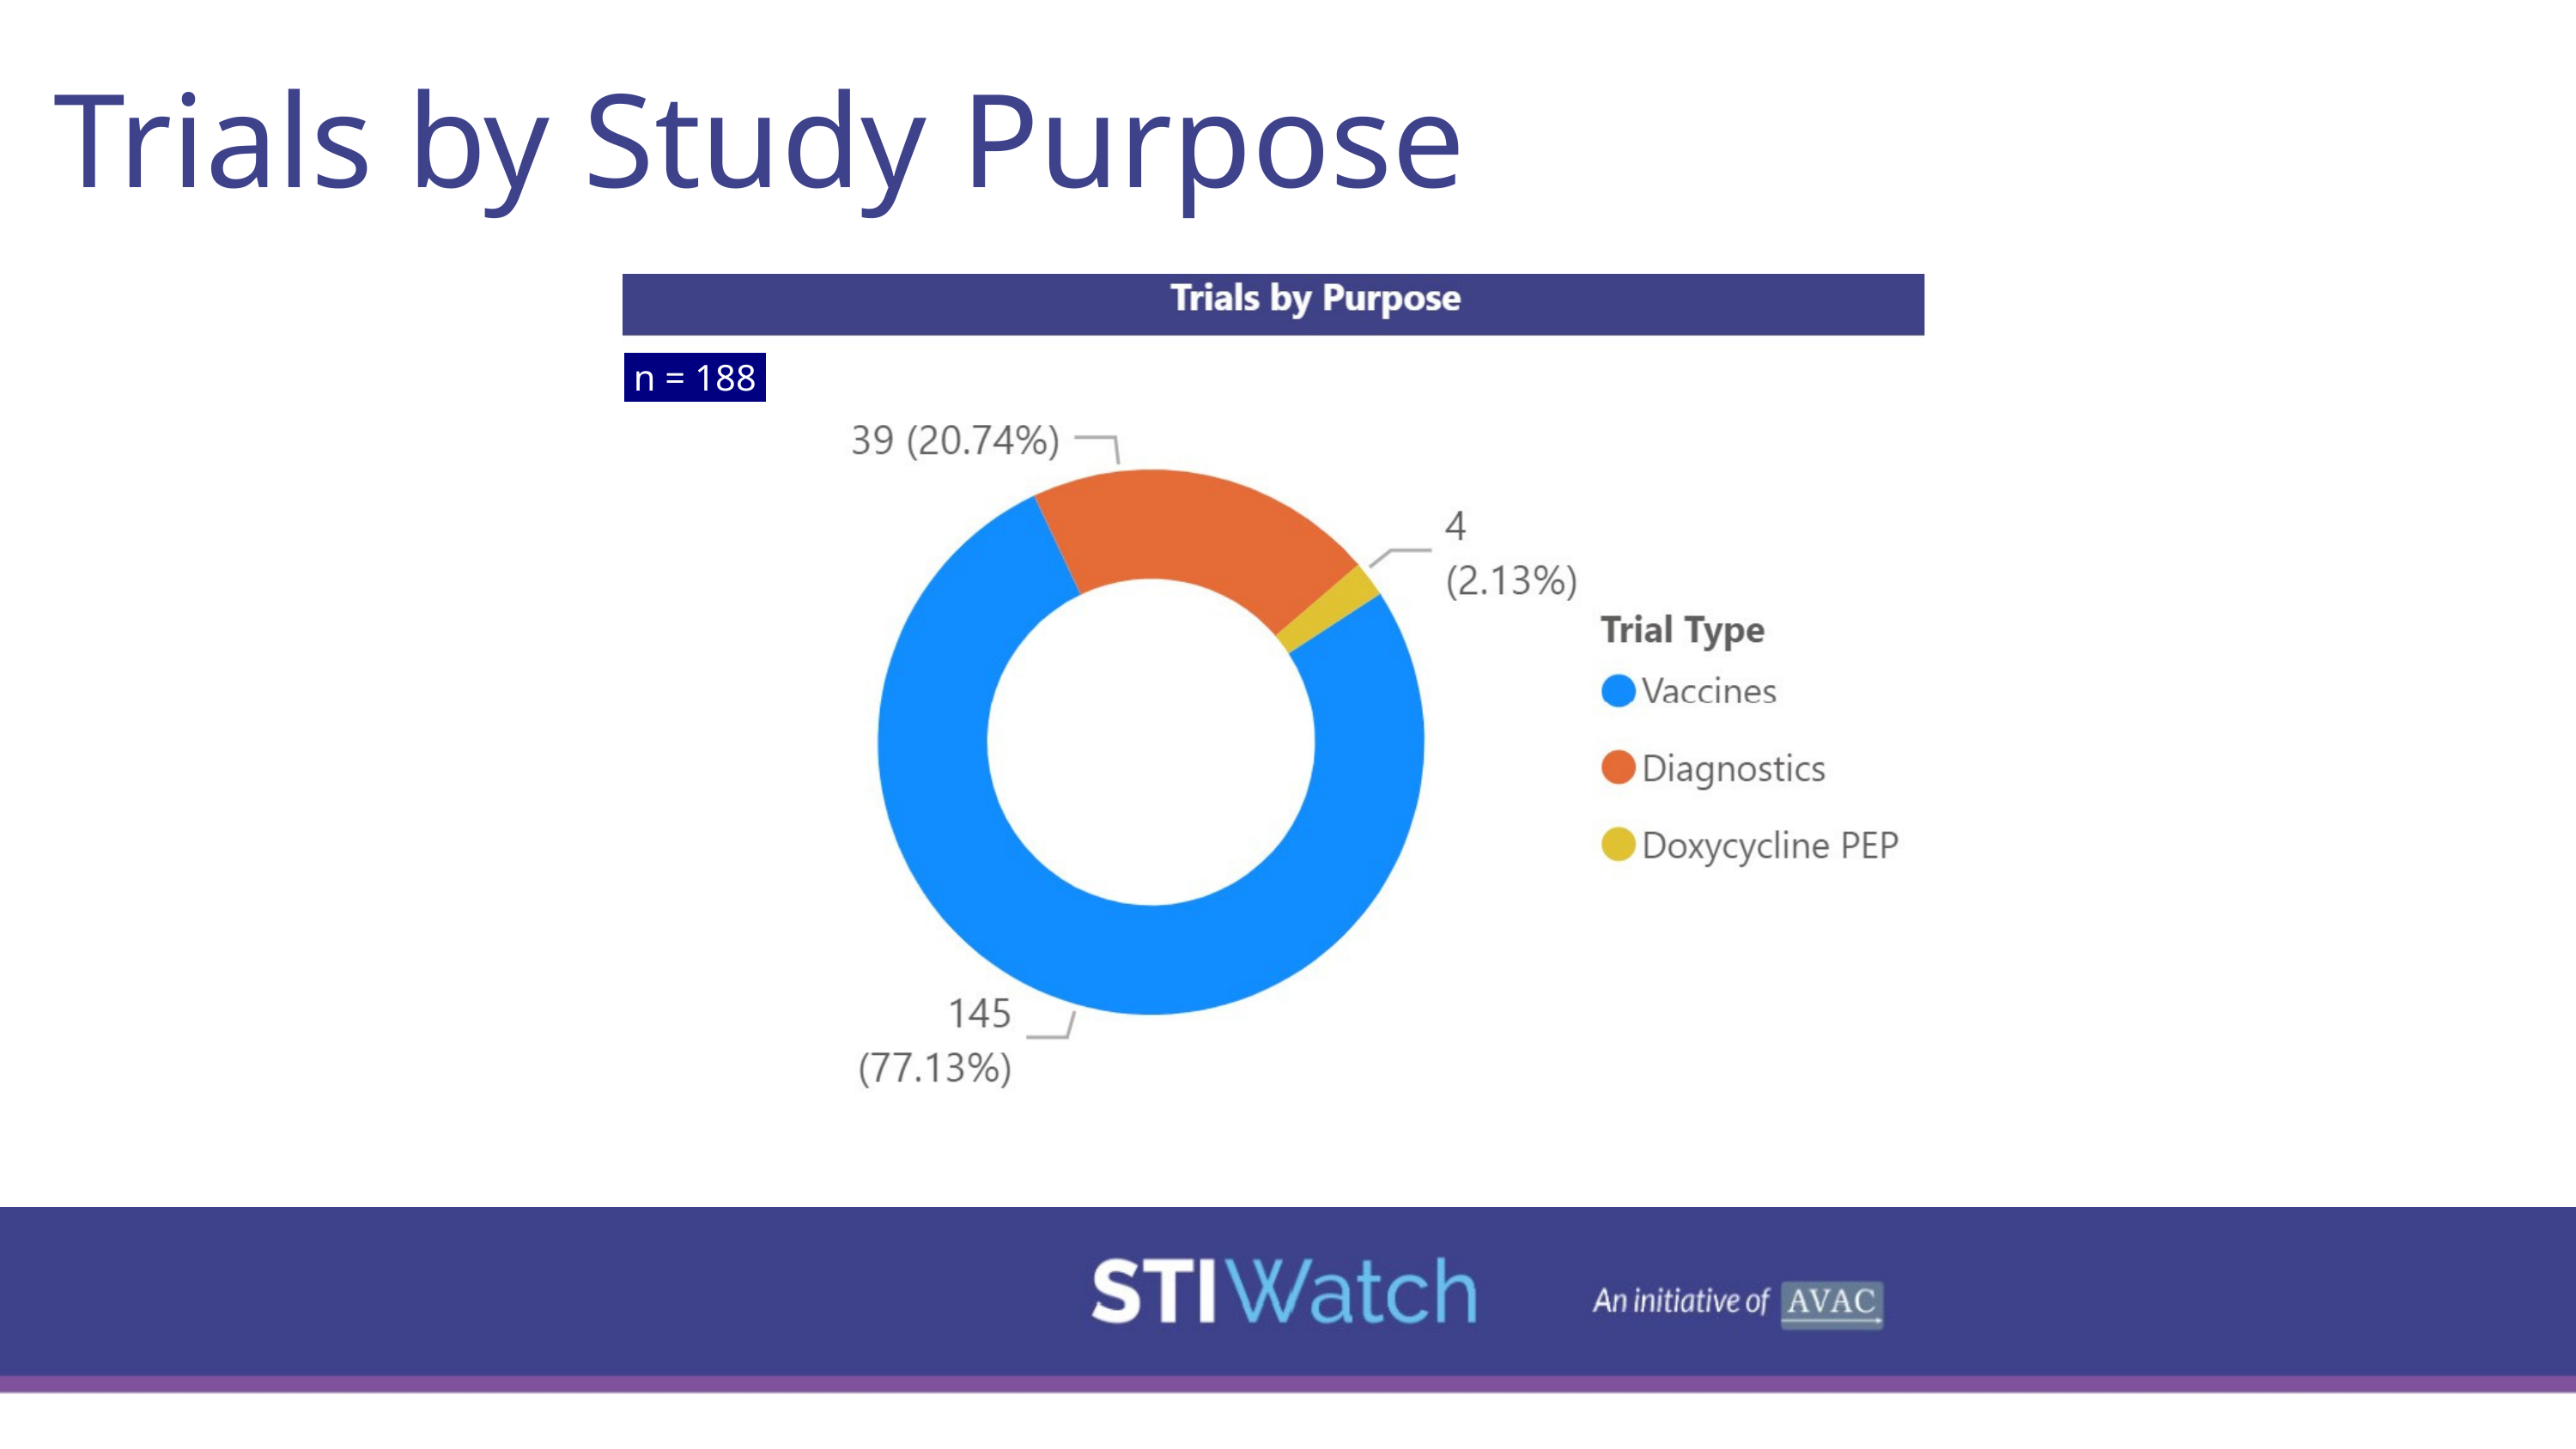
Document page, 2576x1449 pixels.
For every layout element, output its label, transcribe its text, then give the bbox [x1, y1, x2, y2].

text_box [0, 1207, 2576, 1401]
text_box n = 188 [611, 349, 837, 404]
text_box [623, 274, 1925, 1140]
text_box Trials by Study Purpose [53, 32, 2345, 214]
